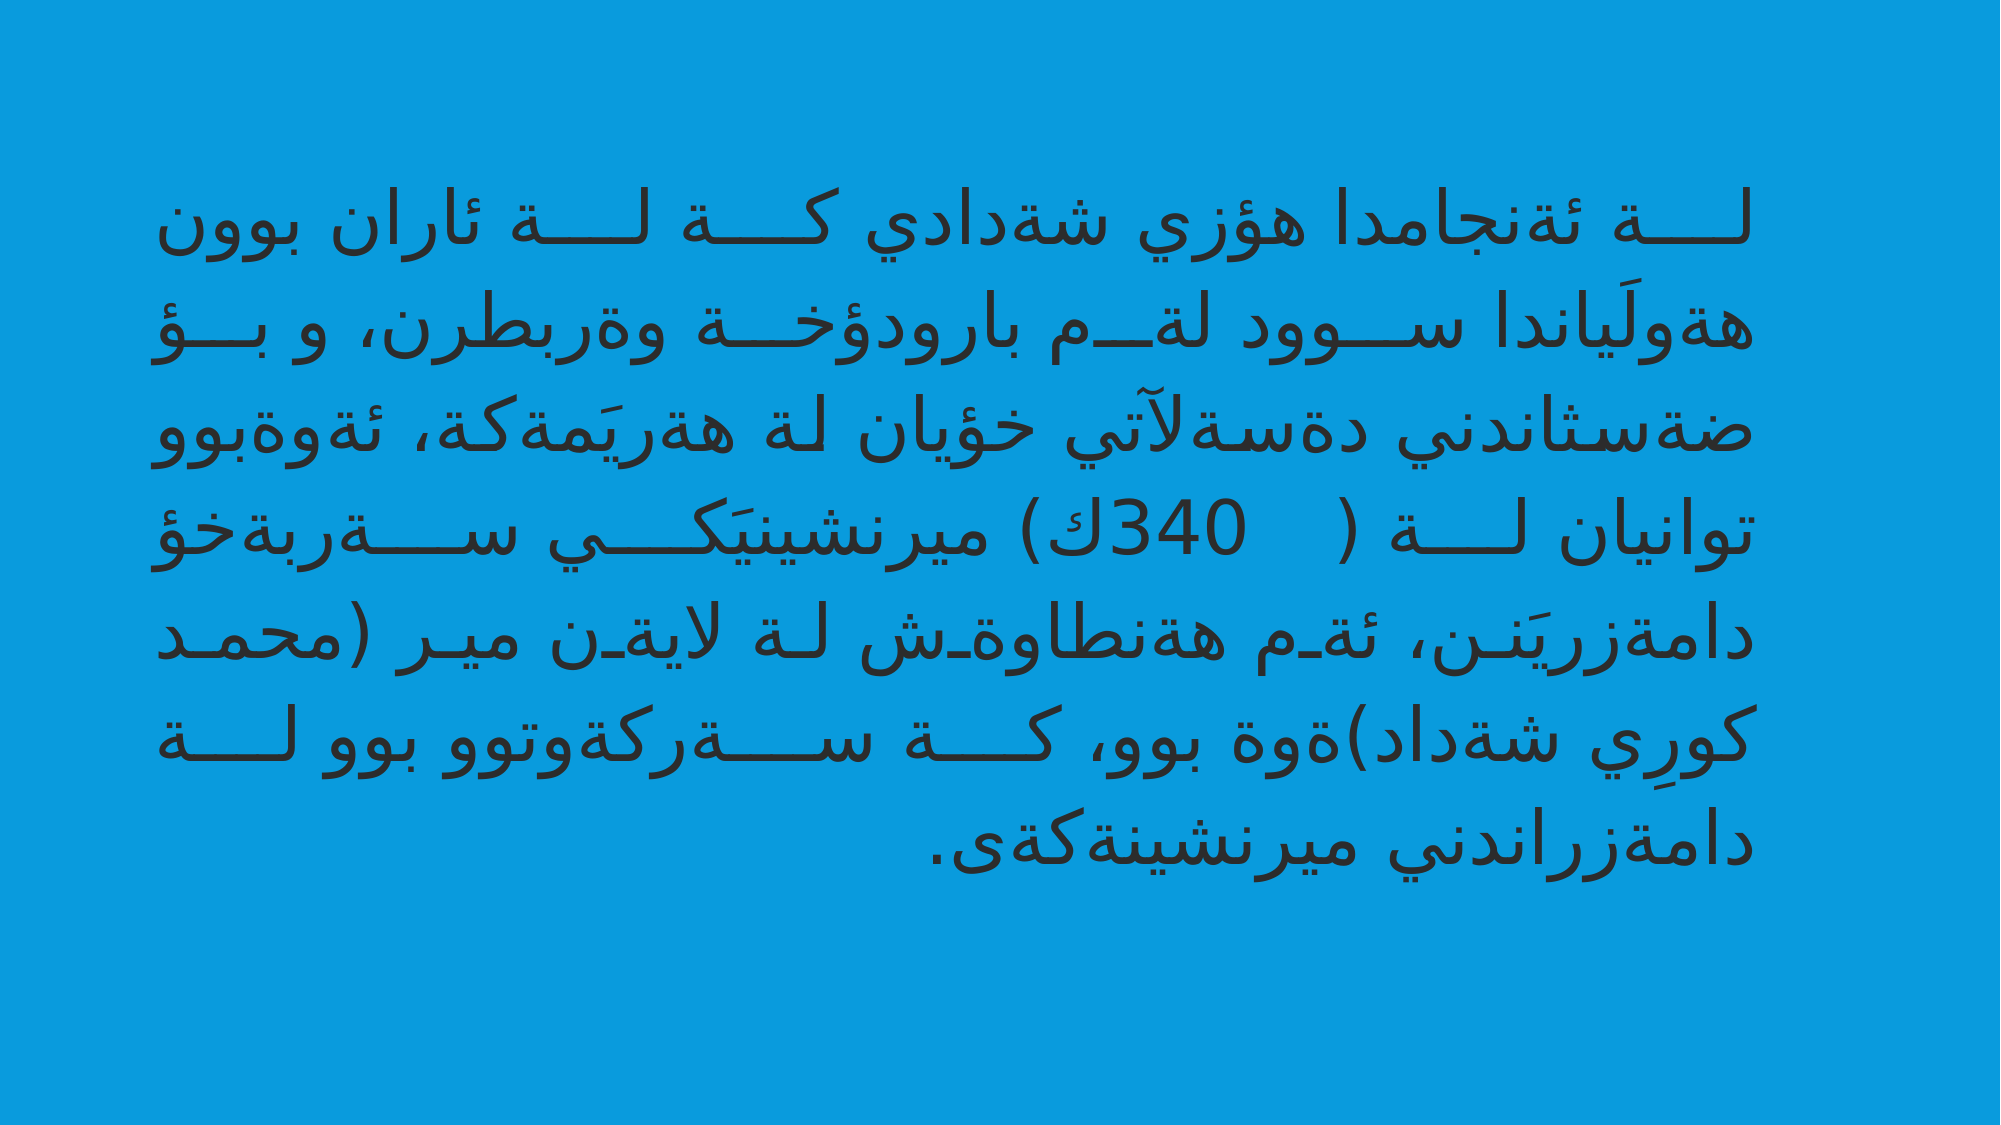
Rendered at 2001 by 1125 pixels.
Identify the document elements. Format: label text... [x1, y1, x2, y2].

text_box لة ئةنجامدا هؤزي شةدادي كة لة ئاران بوون هةولَياندا سوود لةم بارودؤخة وةربطرن، و بؤ ضةسثاندني دةسةلآتي خؤيان لة هةريَمةكة، ئةوةبوو توانيان لة (340ك) ميرنشينيَكي سةربةخؤ دامةزريَنن، ئةم هةنطاوةش لة لايةن مير (محمد كورِي شةداد)ةوة بوو، كة سةركةوتوو بوو لة دامةزراندني ميرنشينةكةى. [139, 148, 1773, 888]
